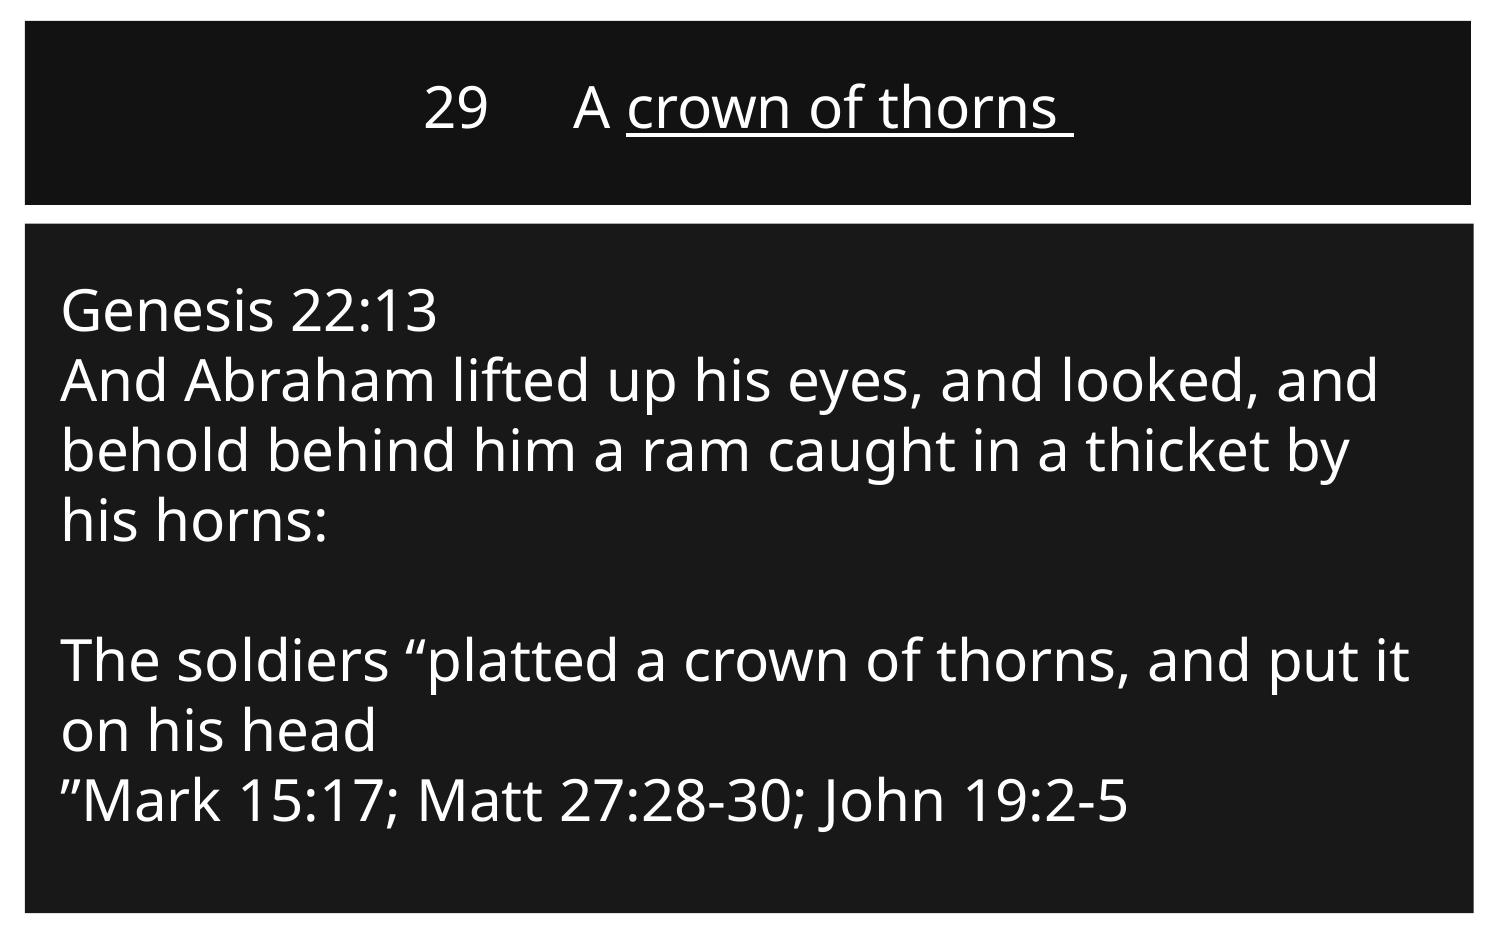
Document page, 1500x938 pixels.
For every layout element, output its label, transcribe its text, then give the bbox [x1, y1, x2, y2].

text_box 29 A crown of thorns [45, 62, 1453, 148]
text_box Genesis 22:13 And Abraham lifted up his eyes, and looked, and behold behind him a ram caught in a thicket by his horns: The soldiers “platted a crown of thorns, and put it on his head ”Mark 15:17; Matt 27:28-30; John 19:2-5 [45, 265, 1453, 841]
